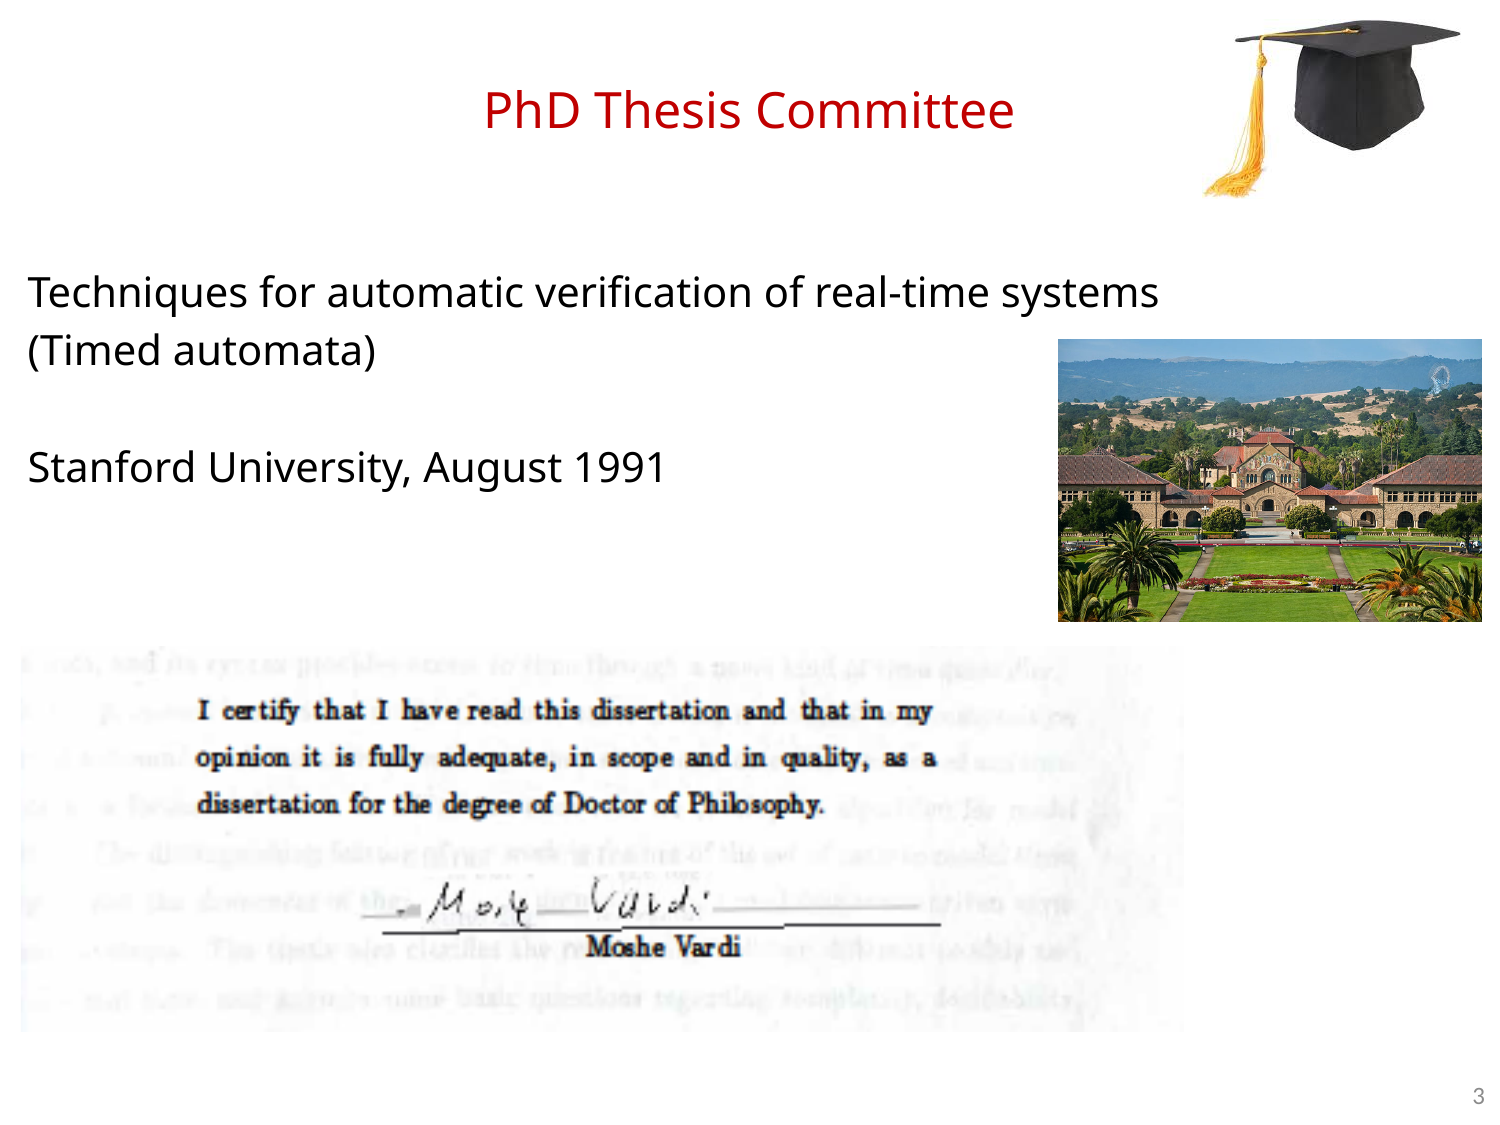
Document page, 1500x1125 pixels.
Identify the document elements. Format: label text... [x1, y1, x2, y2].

slide_number 3 [1412, 1065, 1500, 1125]
picture [1201, 19, 1461, 199]
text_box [20, 645, 1185, 1032]
picture [1058, 339, 1482, 622]
title PhD Thesis Committee [68, 50, 1196, 168]
list Techniques for automatic verification of real-time systems (Timed automata) Stanford University, August 1991 [12, 199, 1450, 1125]
